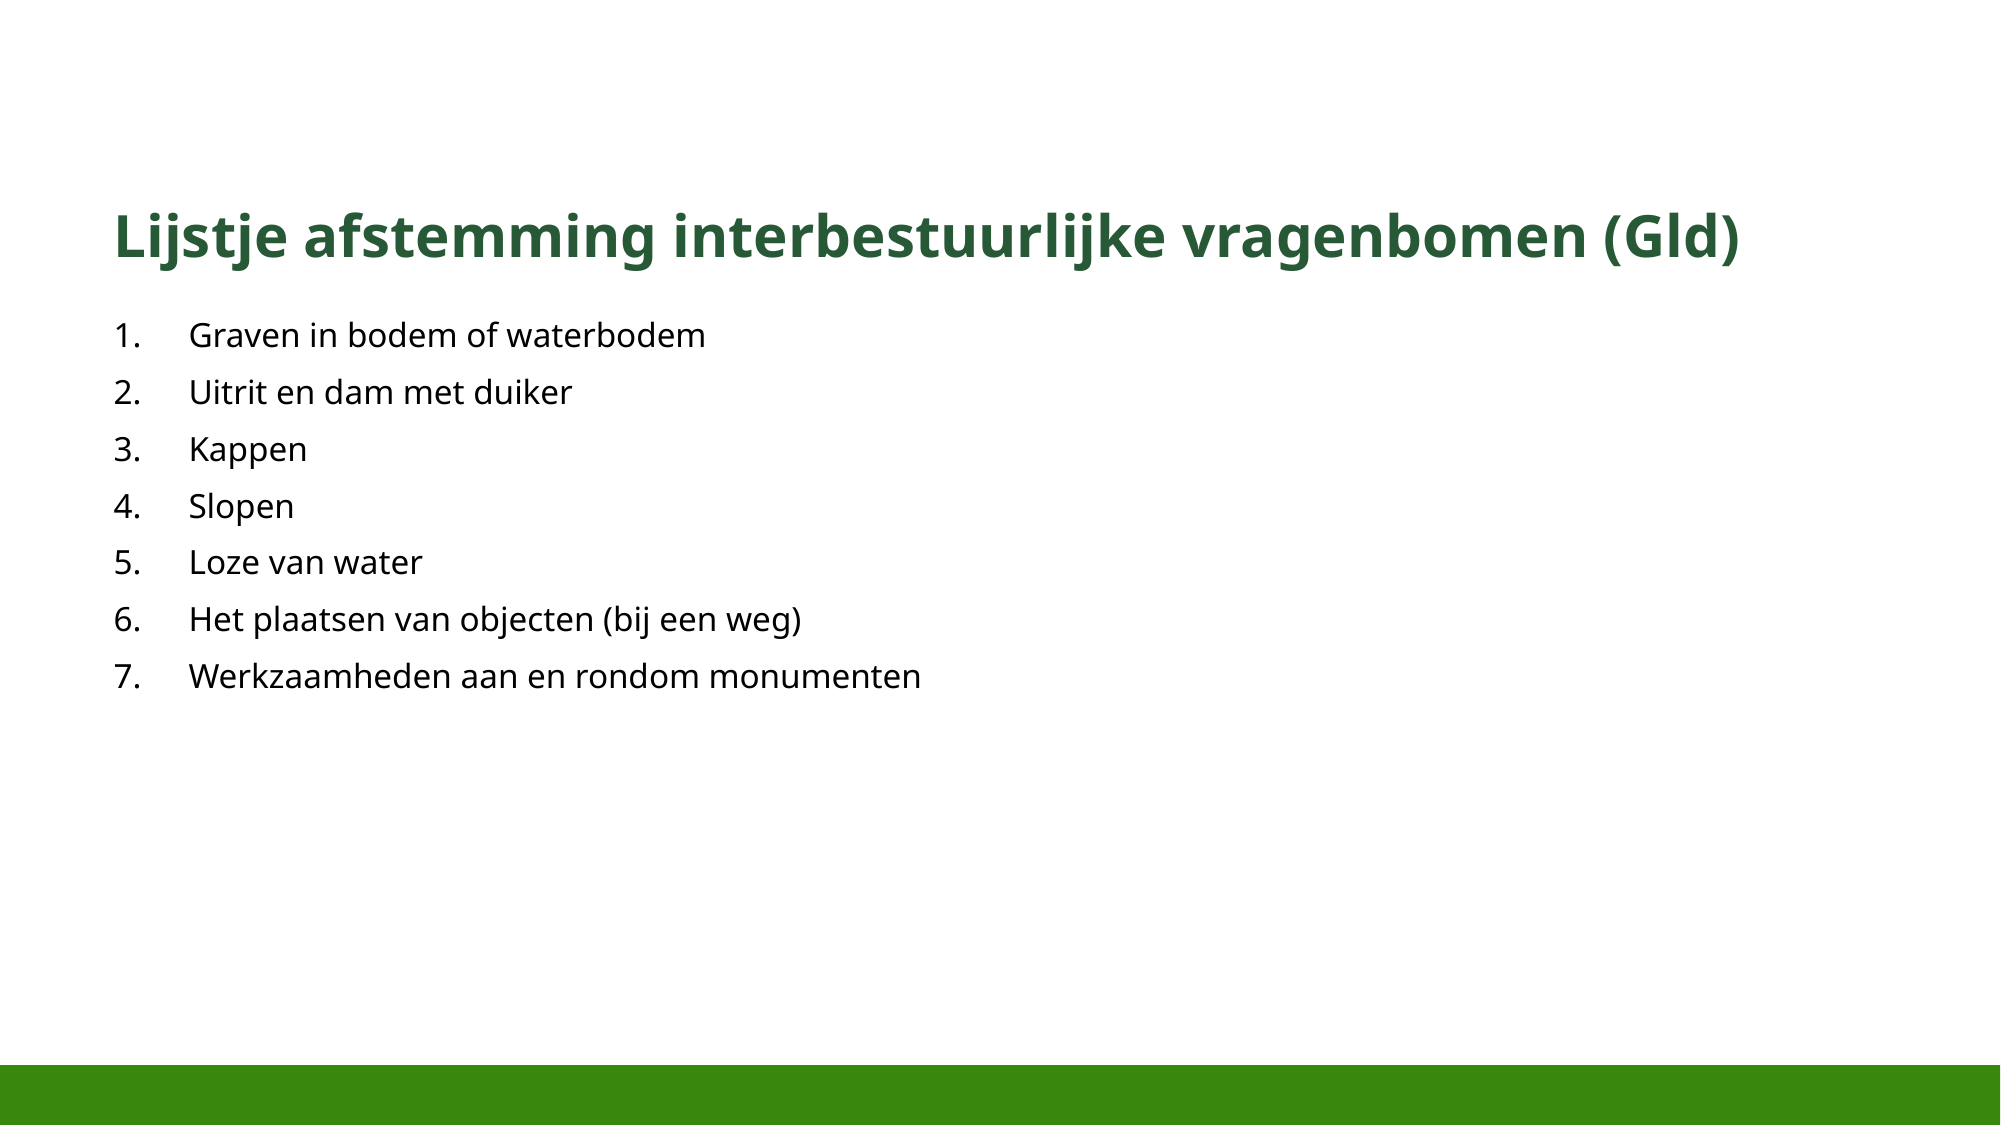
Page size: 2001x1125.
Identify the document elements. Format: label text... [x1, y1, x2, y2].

list Graven in bodem of waterbodem Uitrit en dam met duiker Kappen Slopen Loze van water Het plaatsen van objecten (bij een weg) Werkzaamheden aan en rondom monumenten [98, 297, 1898, 1004]
title Lijstje afstemming interbestuurlijke vragenbomen (Gld) [98, 191, 1899, 301]
